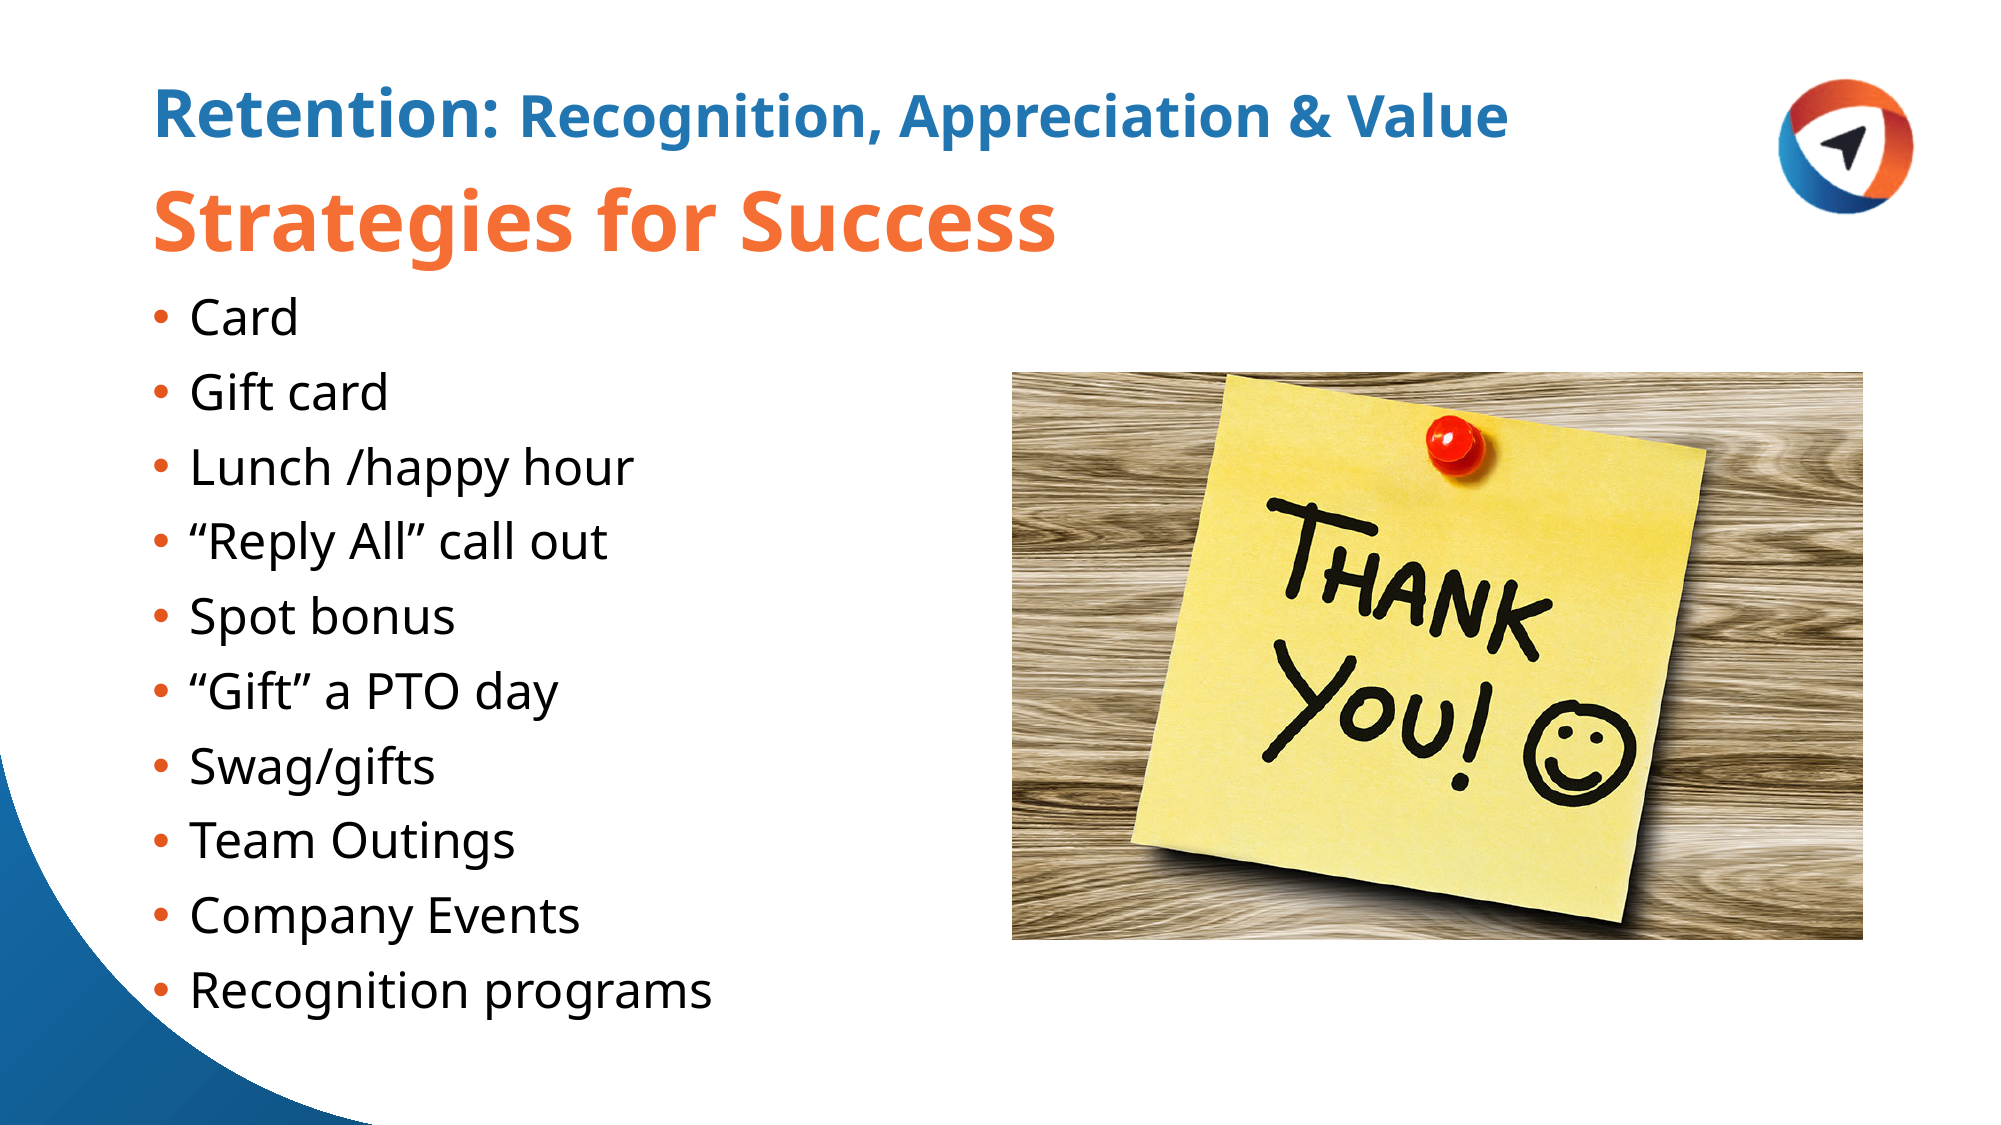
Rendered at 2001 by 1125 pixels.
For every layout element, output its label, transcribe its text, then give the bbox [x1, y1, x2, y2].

text_box Retention: Recognition, Appreciation & Value [137, 63, 1895, 159]
list Card Gift card Lunch /happy hour “Reply All” call out Spot bonus “Gift” a PTO day Swag/gifts Team Outings Company Events Recognition programs [137, 333, 988, 1089]
picture [1758, 62, 1922, 236]
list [1012, 372, 1863, 940]
text_box Strategies for Success [137, 159, 1863, 333]
